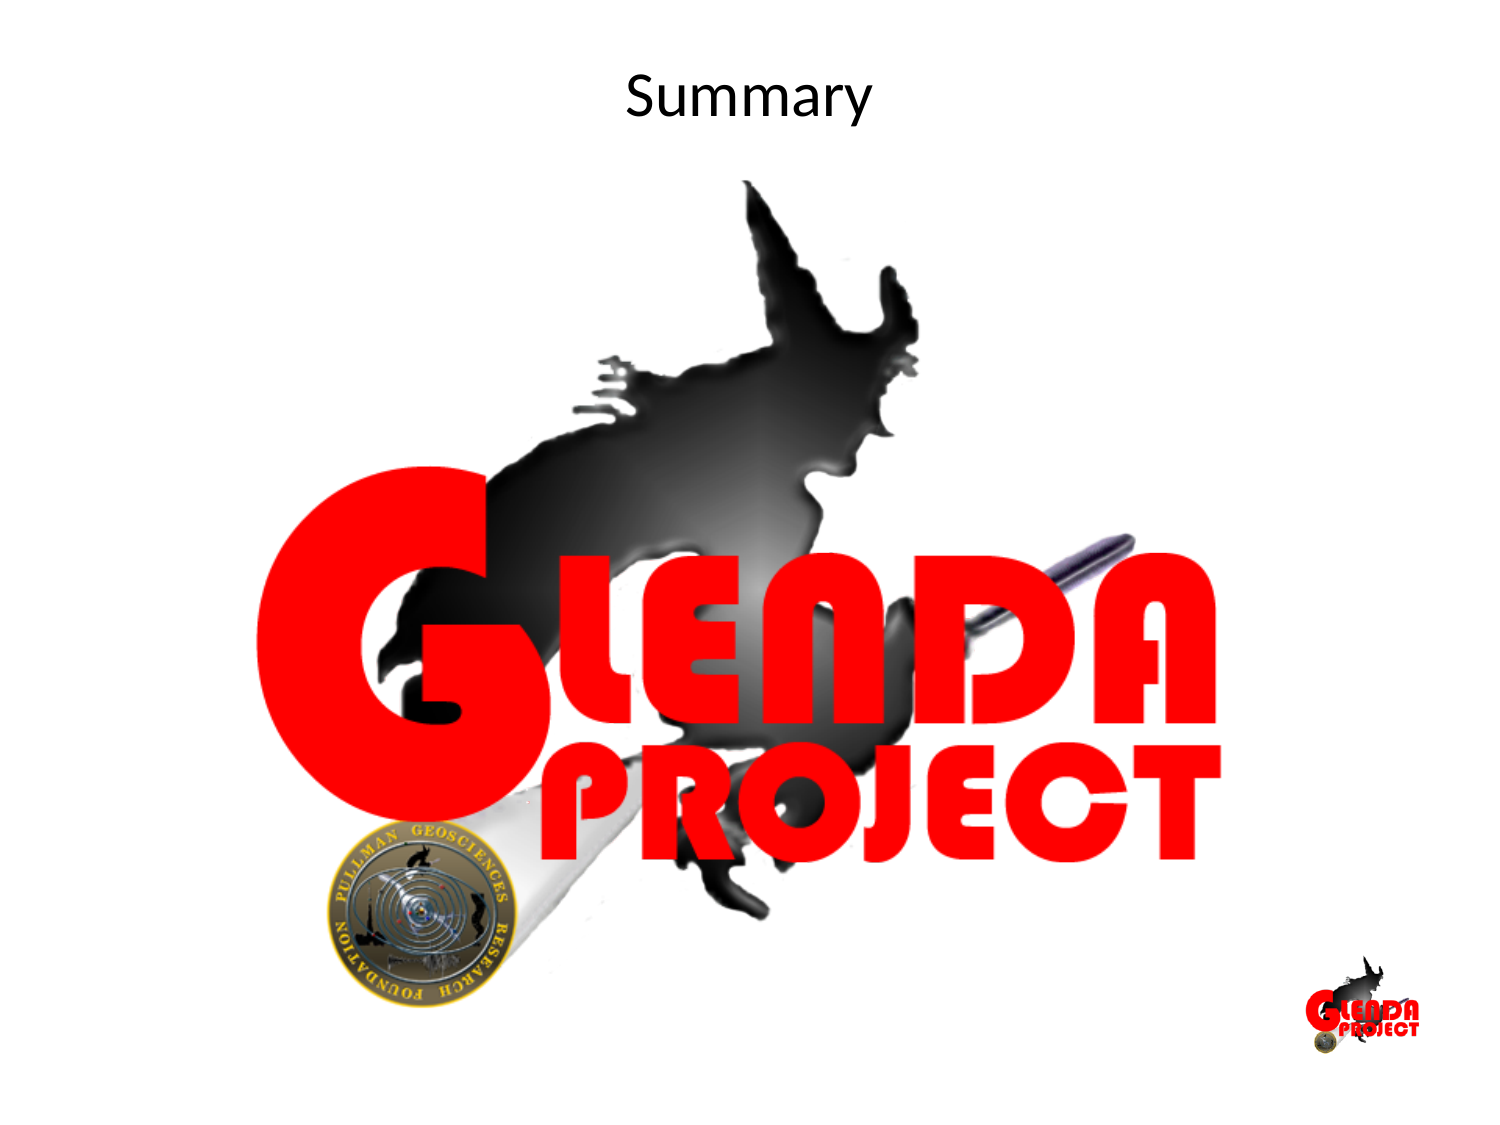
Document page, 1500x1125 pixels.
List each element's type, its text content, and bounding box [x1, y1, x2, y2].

picture [1299, 949, 1426, 1063]
picture [199, 124, 1276, 1093]
title Summary [75, 45, 1425, 138]
